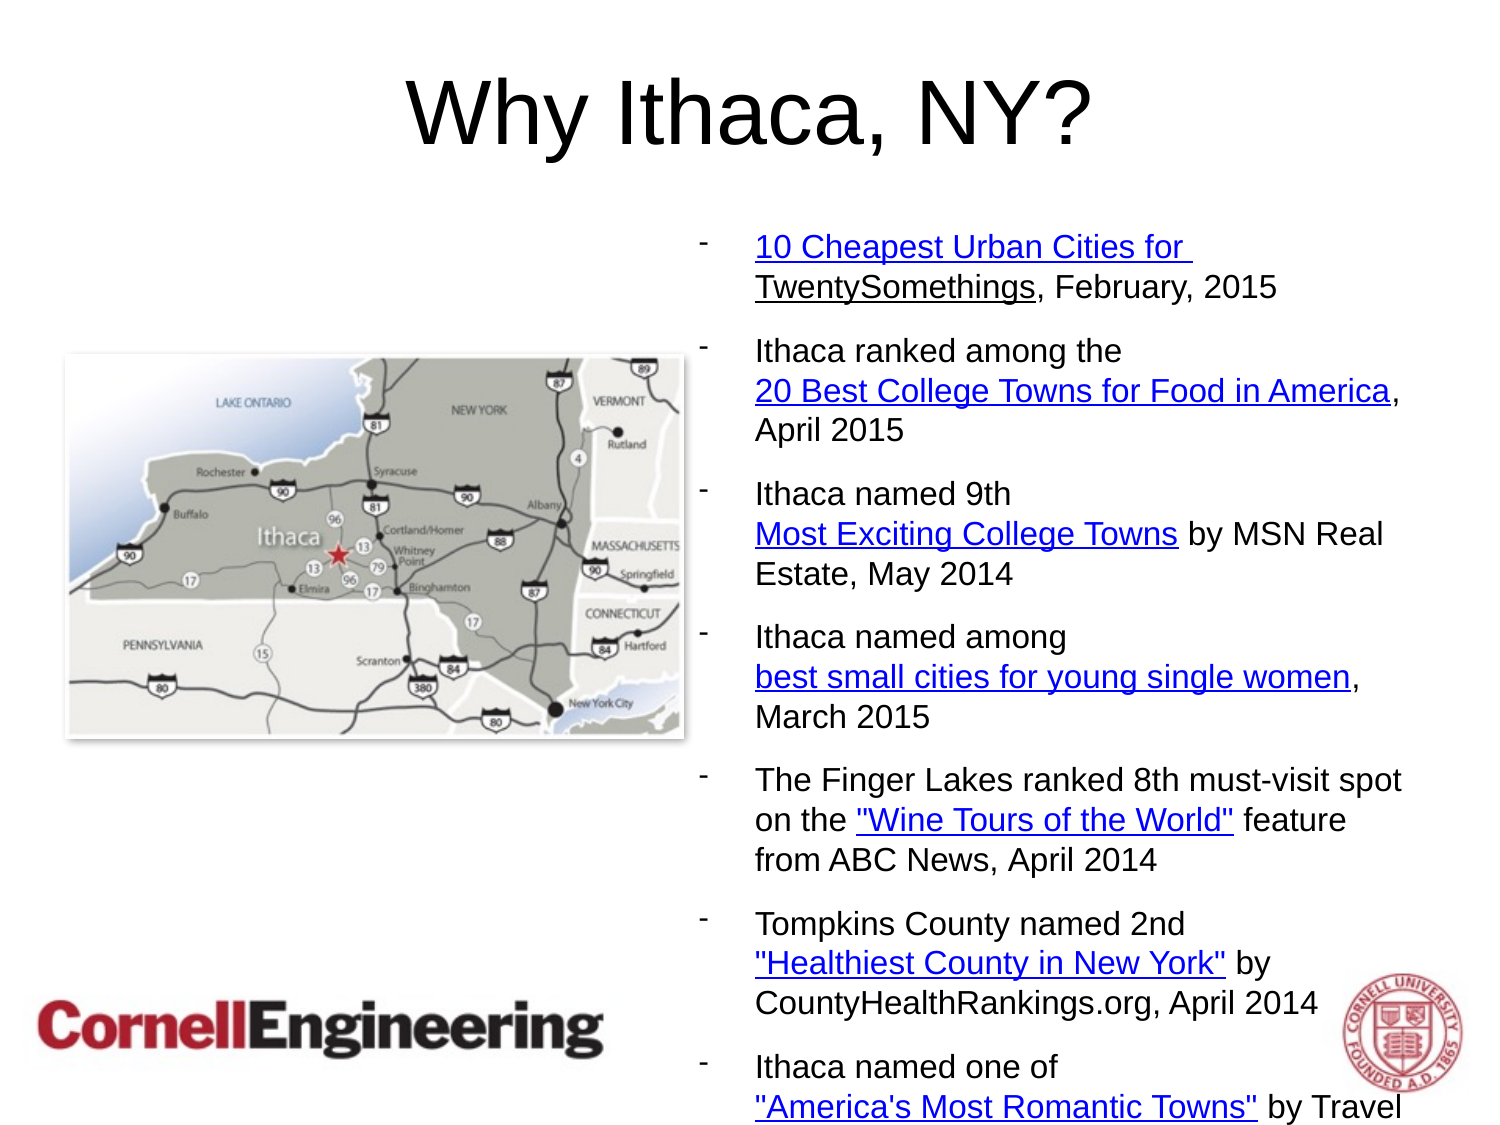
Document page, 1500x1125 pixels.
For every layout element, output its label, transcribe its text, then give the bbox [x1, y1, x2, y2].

text_box 10 Cheapest Urban Cities for TwentySomethings, February, 2015 Ithaca ranked among the 20 Best College Towns for Food in America, April 2015 Ithaca named 9th Most Exciting College Towns by MSN Real Estate, May 2014 Ithaca named among best small cities for young single women, March 2015 The Finger Lakes ranked 8th must-visit spot on the "Wine Tours of the World" feature from ABC News, April 2014 Tompkins County named 2nd "Healthiest County in New York" by CountyHealthRankings.org, April 2014 Ithaca named one of "America's Most Romantic Towns" by Travel + Leisure, January 2014 [683, 218, 1434, 1125]
title Why Ithaca, NY? [75, 45, 1425, 233]
picture [0, 0, 1500, 1125]
